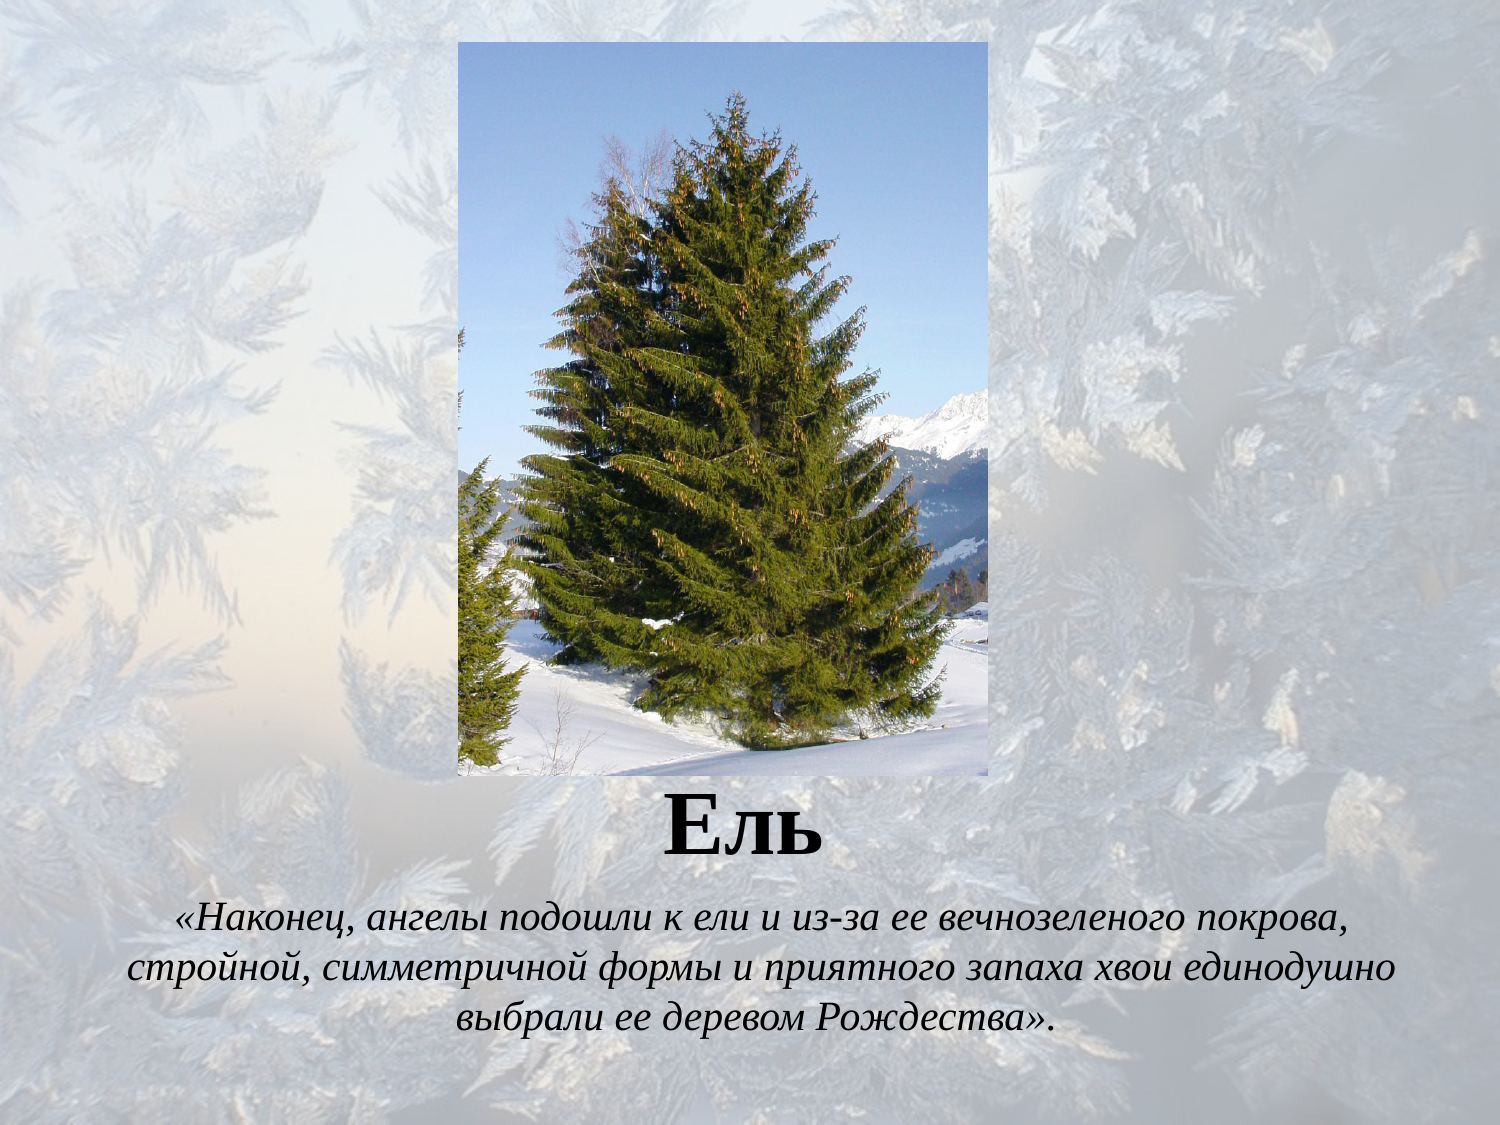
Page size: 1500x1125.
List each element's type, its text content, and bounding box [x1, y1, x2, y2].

list «Наконец, ангелы подошли к ели и из-за ее вечнозеленого покрова, стройной, симметричной формы и приятного запаха хвои единодушно выбрали ее деревом Рождества». [64, 881, 1459, 1094]
picture [458, 42, 989, 776]
title Ель [294, 787, 1194, 881]
